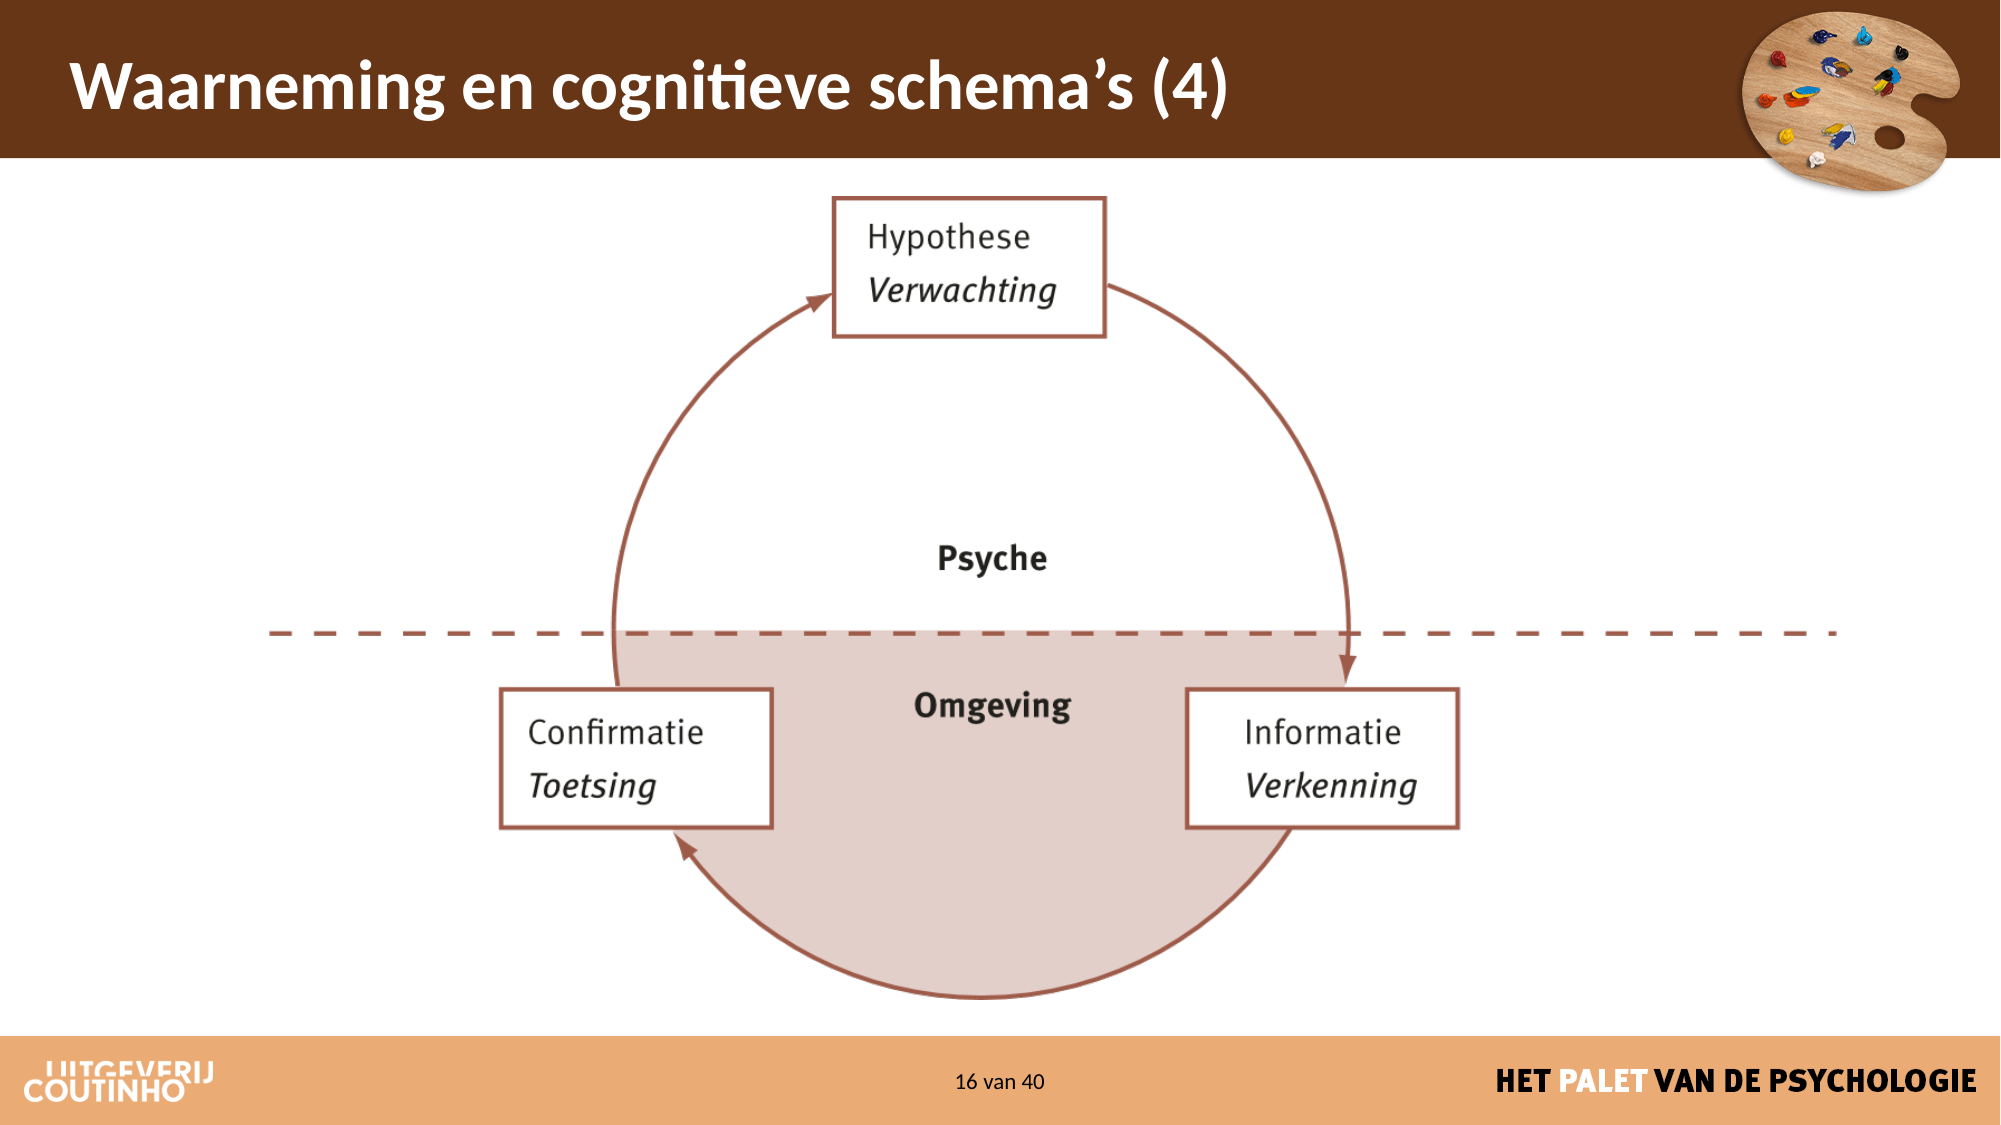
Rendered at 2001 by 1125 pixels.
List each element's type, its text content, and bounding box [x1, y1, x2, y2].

picture [0, 0, 2001, 1125]
title Waarneming en cognitieve schema’s (4) [55, 31, 1721, 138]
